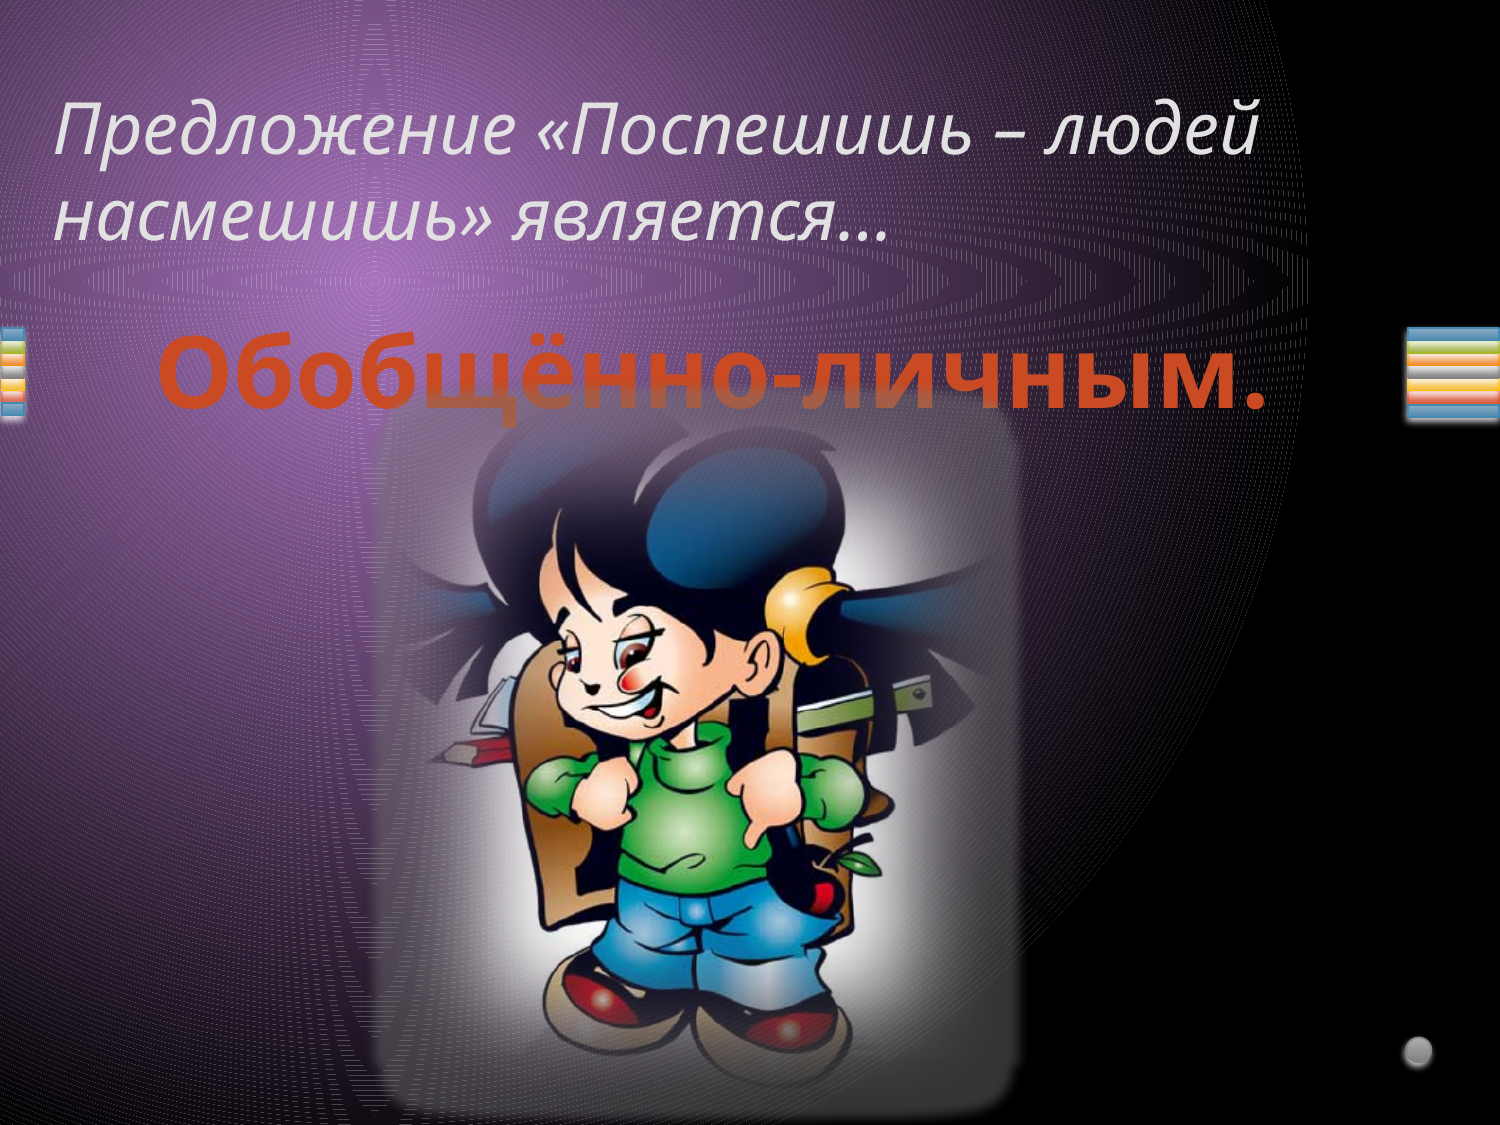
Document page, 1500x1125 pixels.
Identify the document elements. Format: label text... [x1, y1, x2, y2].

picture [383, 396, 1011, 1111]
list Обобщённо-личным. [37, 275, 1388, 463]
title Предложение «Поспешишь – людей насмешишь» является… [37, 75, 1388, 263]
